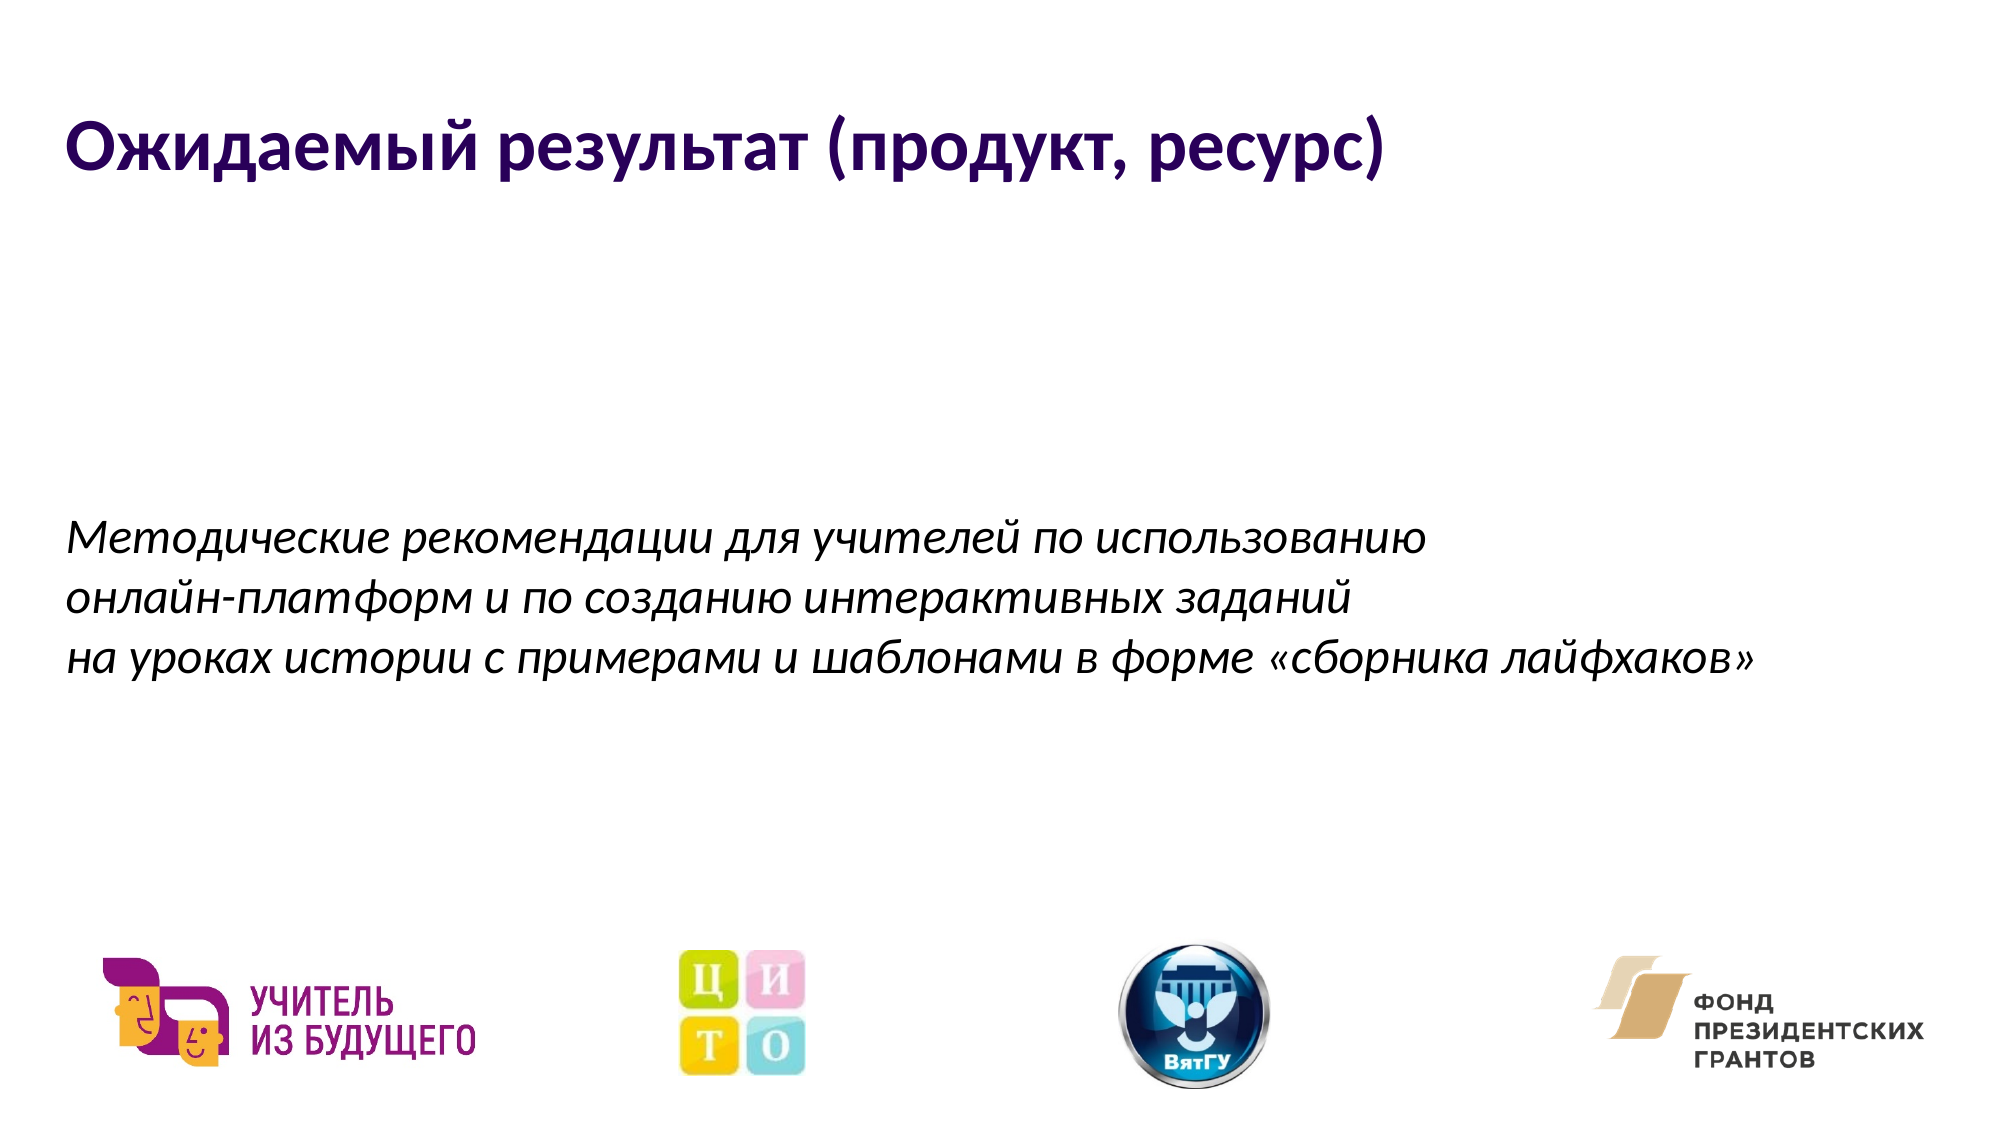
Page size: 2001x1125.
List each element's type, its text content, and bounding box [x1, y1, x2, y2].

text_box Методические рекомендации для учителей по использованию онлайн-платформ и по созданию интерактивных заданий на уроках истории с примерами и шаблонами в форме «сборника лайфхаков» [50, 495, 1826, 691]
text_box Ожидаемый результат (продукт, ресурс) [50, 87, 1826, 193]
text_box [96, 937, 1926, 1089]
